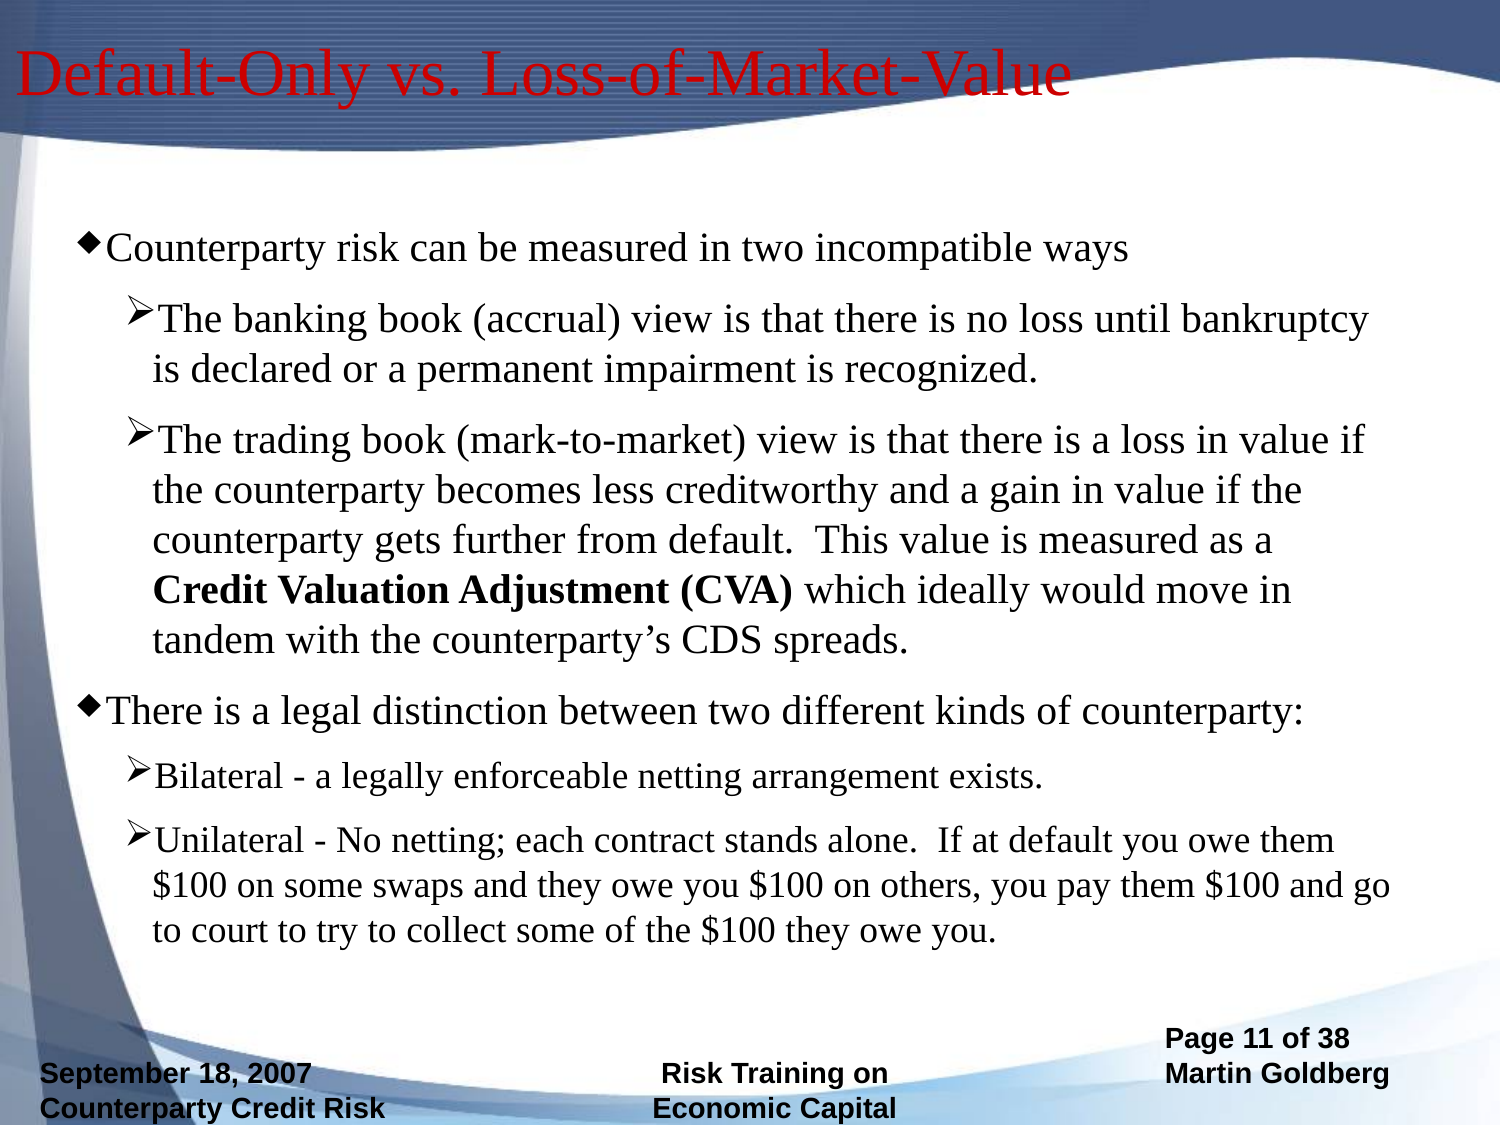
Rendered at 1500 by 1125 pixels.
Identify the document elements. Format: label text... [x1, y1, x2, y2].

title Default-Only vs. Loss-of-Market-Value [0, 0, 1350, 138]
list Counterparty risk can be measured in two incompatible ways The banking book (accrual) view is that there is no loss until bankruptcy is declared or a permanent impairment is recognized. The trading book (mark-to-market) view is that there is a loss in value if the counterparty becomes less creditworthy and a gain in value if the counterparty gets further from default. This value is measured as a Credit Valuation Adjustment (CVA) which ideally would move in tandem with the counterparty’s CDS spreads. There is a legal distinction between two different kinds of counterparty: Bilateral - a legally enforceable netting arrangement exists. Unilateral - No netting; each contract stands alone. If at default you owe them $100 on some swaps and they owe you $100 on others, you pay them $100 and go to court to try to collect some of the $100 they owe you. [62, 212, 1413, 980]
picture [0, 0, 1500, 1125]
